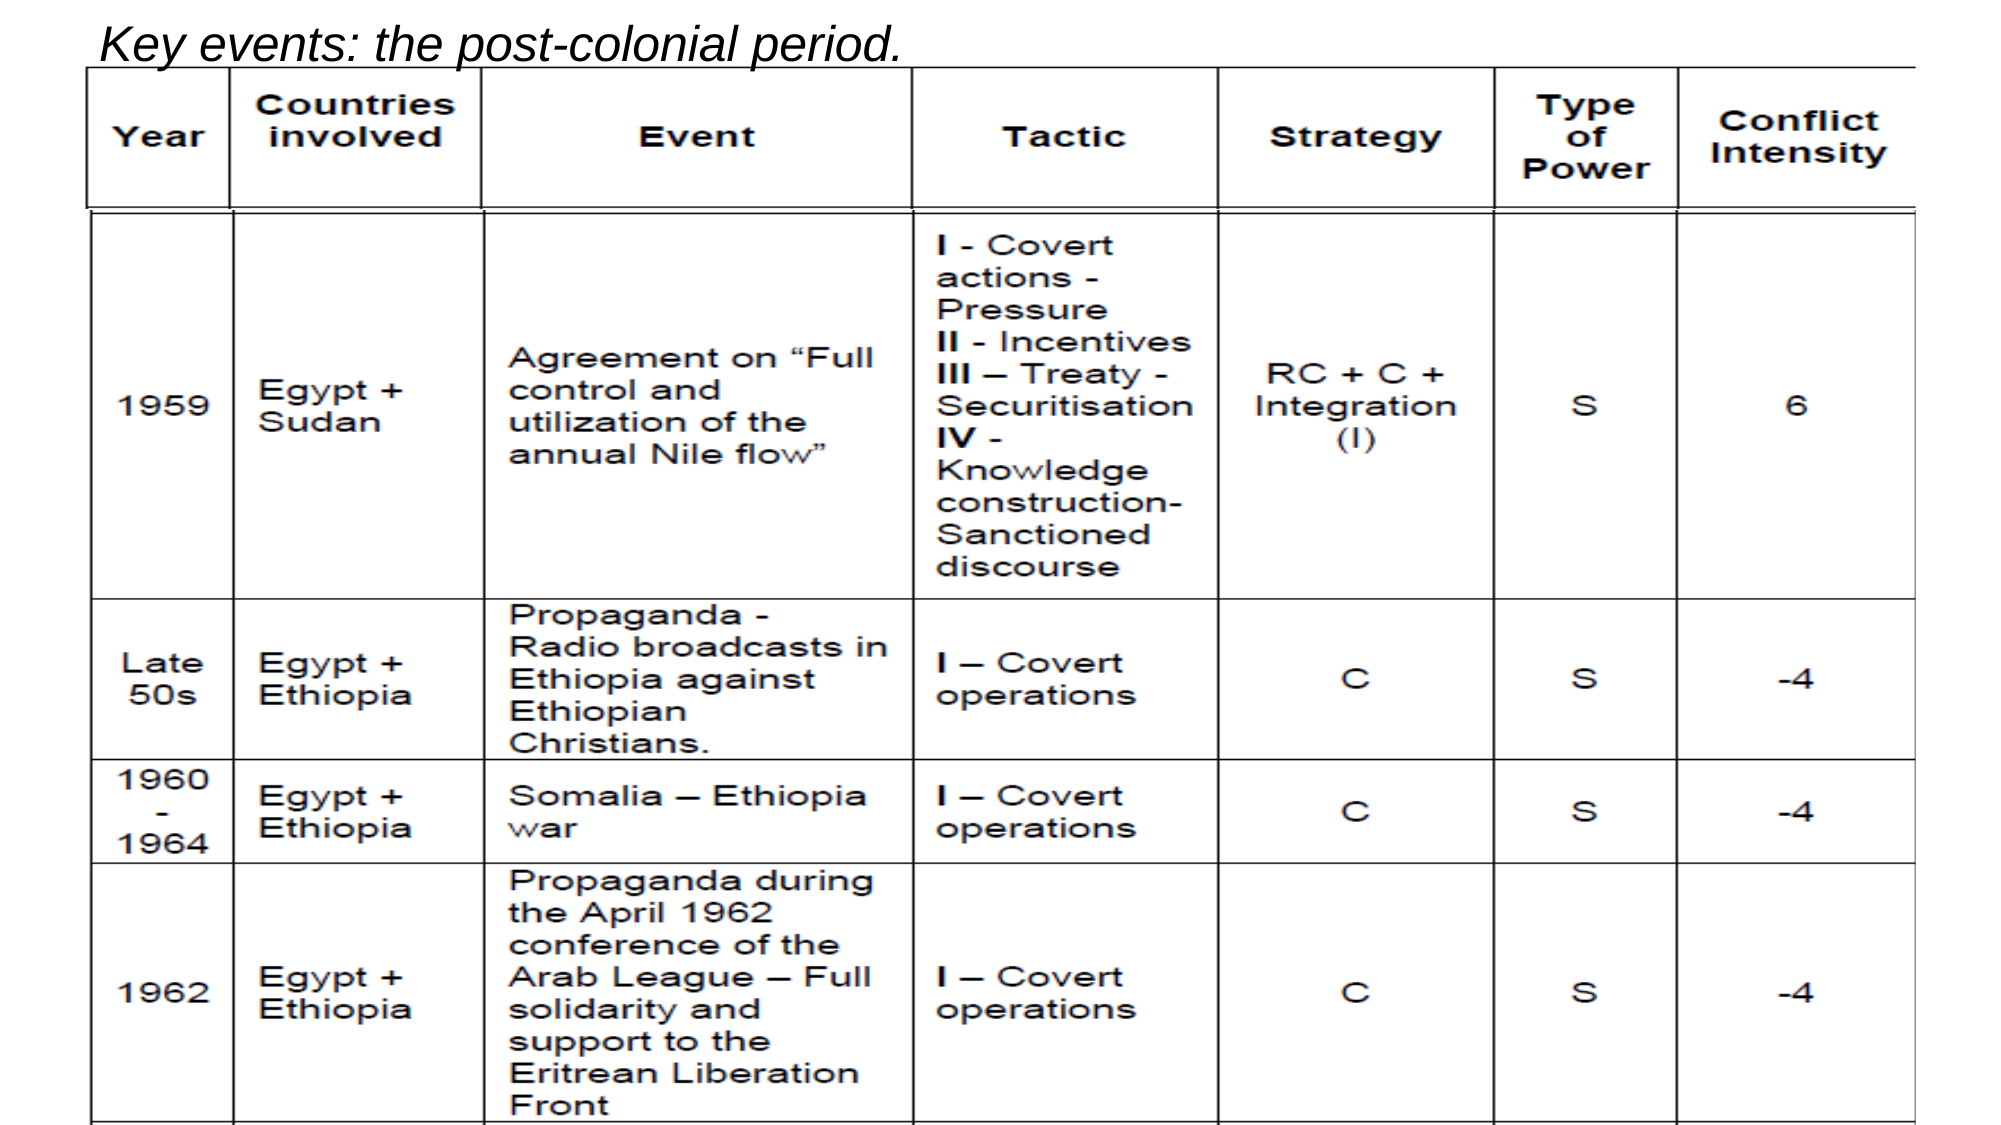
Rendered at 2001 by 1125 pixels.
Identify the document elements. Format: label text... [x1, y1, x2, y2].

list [84, 64, 1916, 209]
picture [84, 210, 1916, 1125]
text_box Key events: the post-colonial period. [84, 3, 1166, 64]
